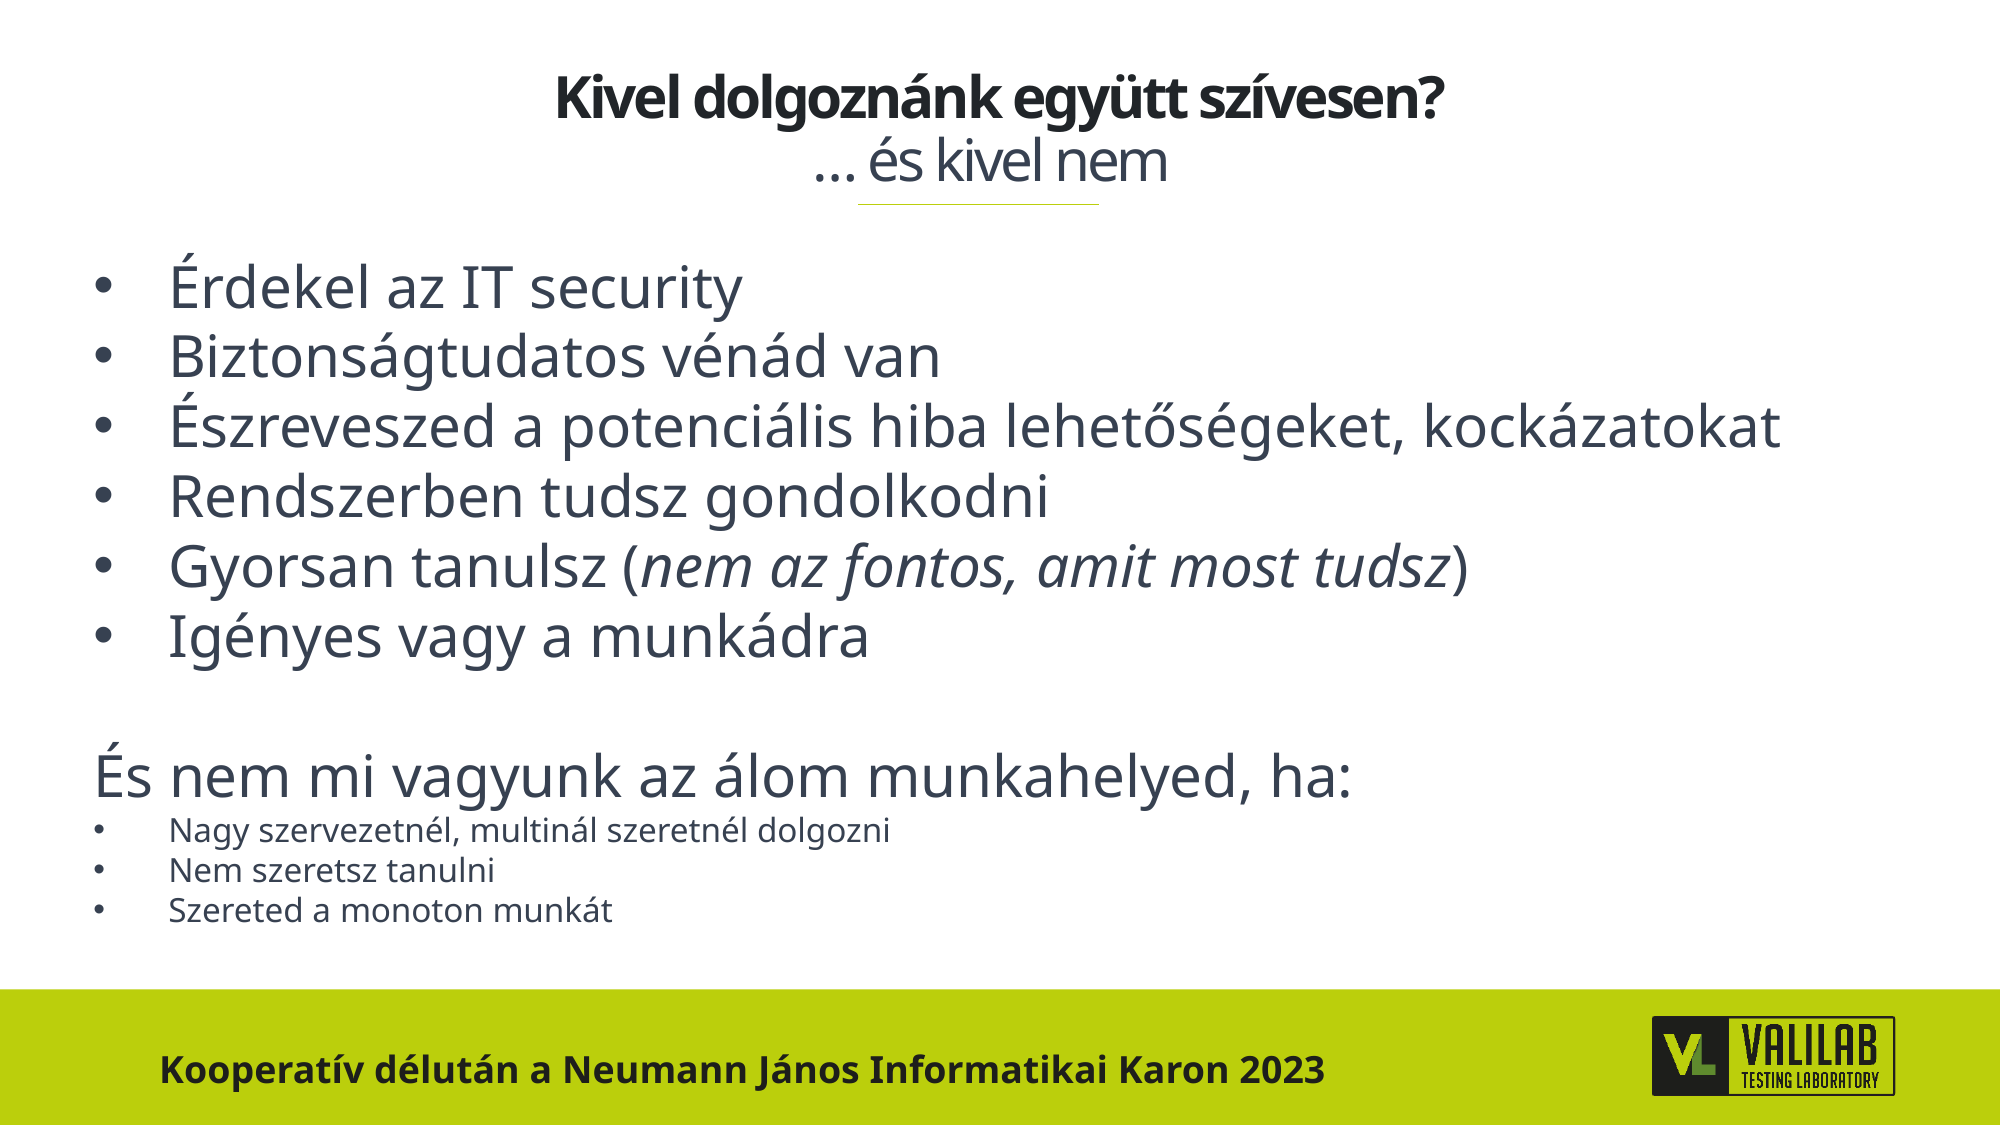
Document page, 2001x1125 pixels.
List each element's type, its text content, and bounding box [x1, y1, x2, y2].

list Kooperatív délután a Neumann János Informatikai Karon 2023 [144, 989, 2000, 1125]
text_box Érdekel az IT security Biztonságtudatos vénád van Észreveszed a potenciális hiba lehetőségeket, kockázatokat Rendszerben tudsz gondolkodni Gyorsan tanulsz (nem az fontos, amit most tudsz) Igényes vagy a munkádra És nem mi vagyunk az álom munkahelyed, ha: Nagy szervezetnél, multinál szeretnél dolgozni Nem szeretsz tanulni Szereted a monoton munkát [78, 242, 1951, 1047]
title Kivel dolgoznánk együtt szívesen? … és kivel nem [0, 44, 2000, 218]
